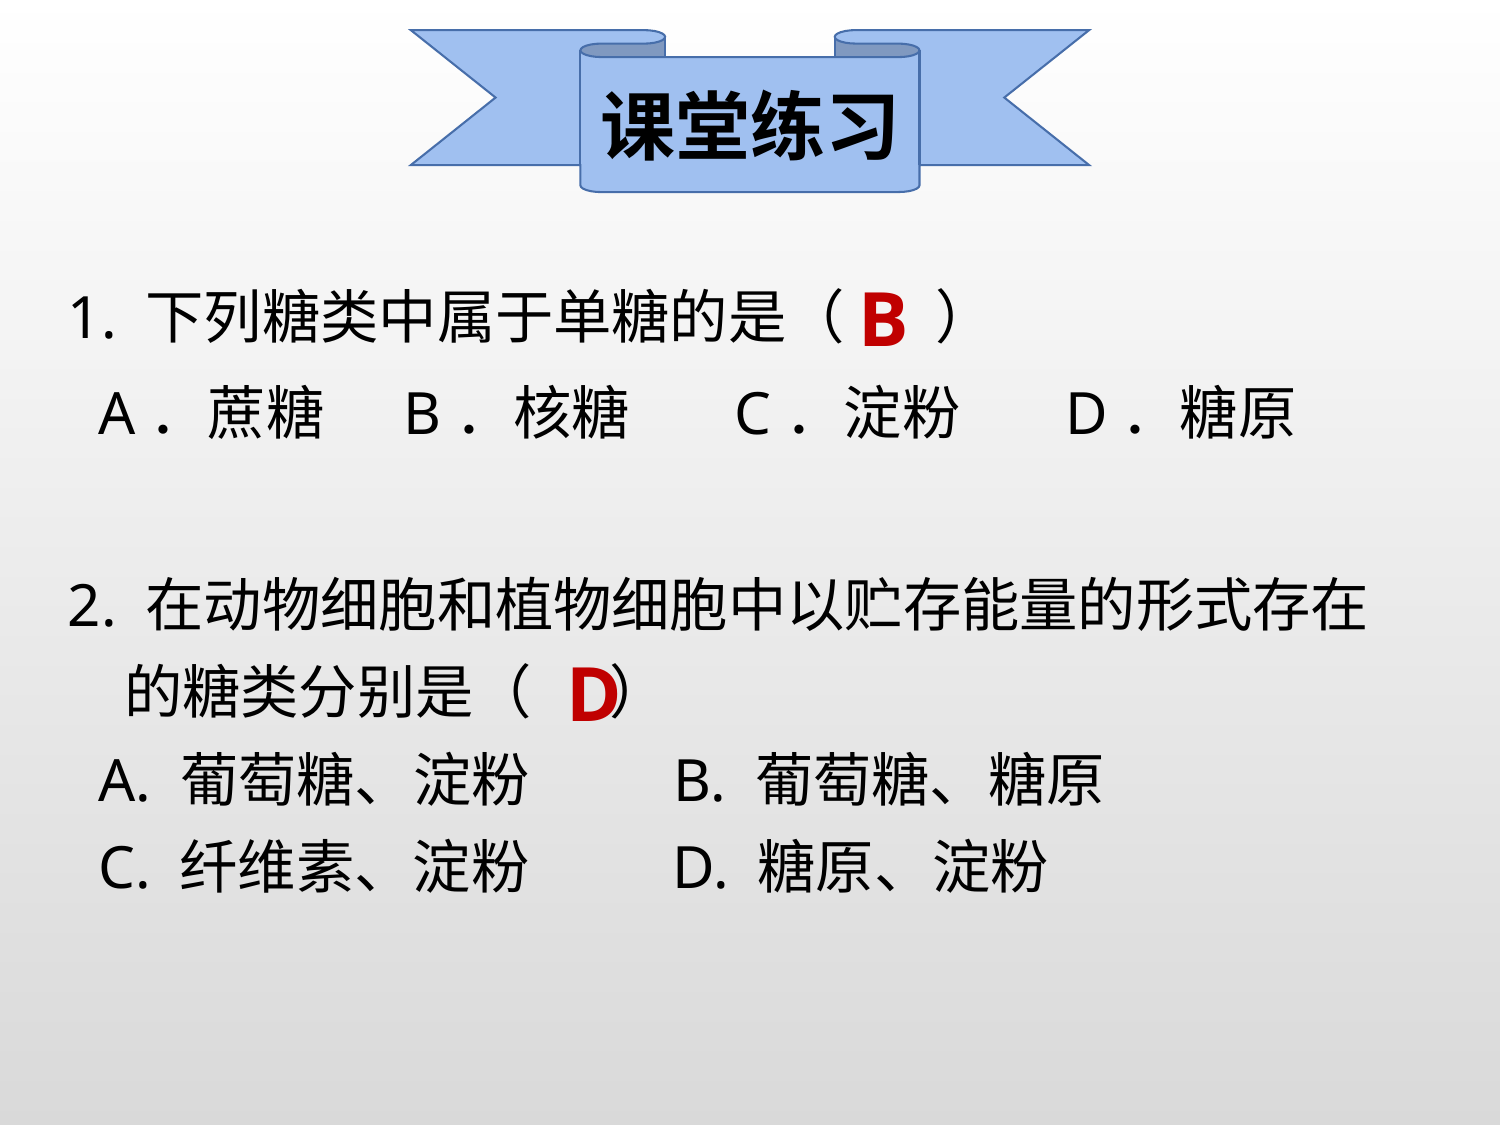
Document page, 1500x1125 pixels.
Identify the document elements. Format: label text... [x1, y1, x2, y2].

text_box 2. 在动物细胞和植物细胞中以贮存能量的形式存在的糖类分别是（ ） A. 葡萄糖、淀粉 B. 葡萄糖、糖原 C. 纤维素、淀粉 D. 糖原、淀粉 [53, 542, 1424, 929]
text_box 课堂练习 [407, 29, 1093, 194]
text_box D [551, 638, 638, 744]
text_box B [844, 263, 925, 369]
text_box 1. 下列糖类中属于单糖的是（ ） A．蔗糖 B．核糖 C．淀粉 D．糖原 [53, 259, 1457, 490]
